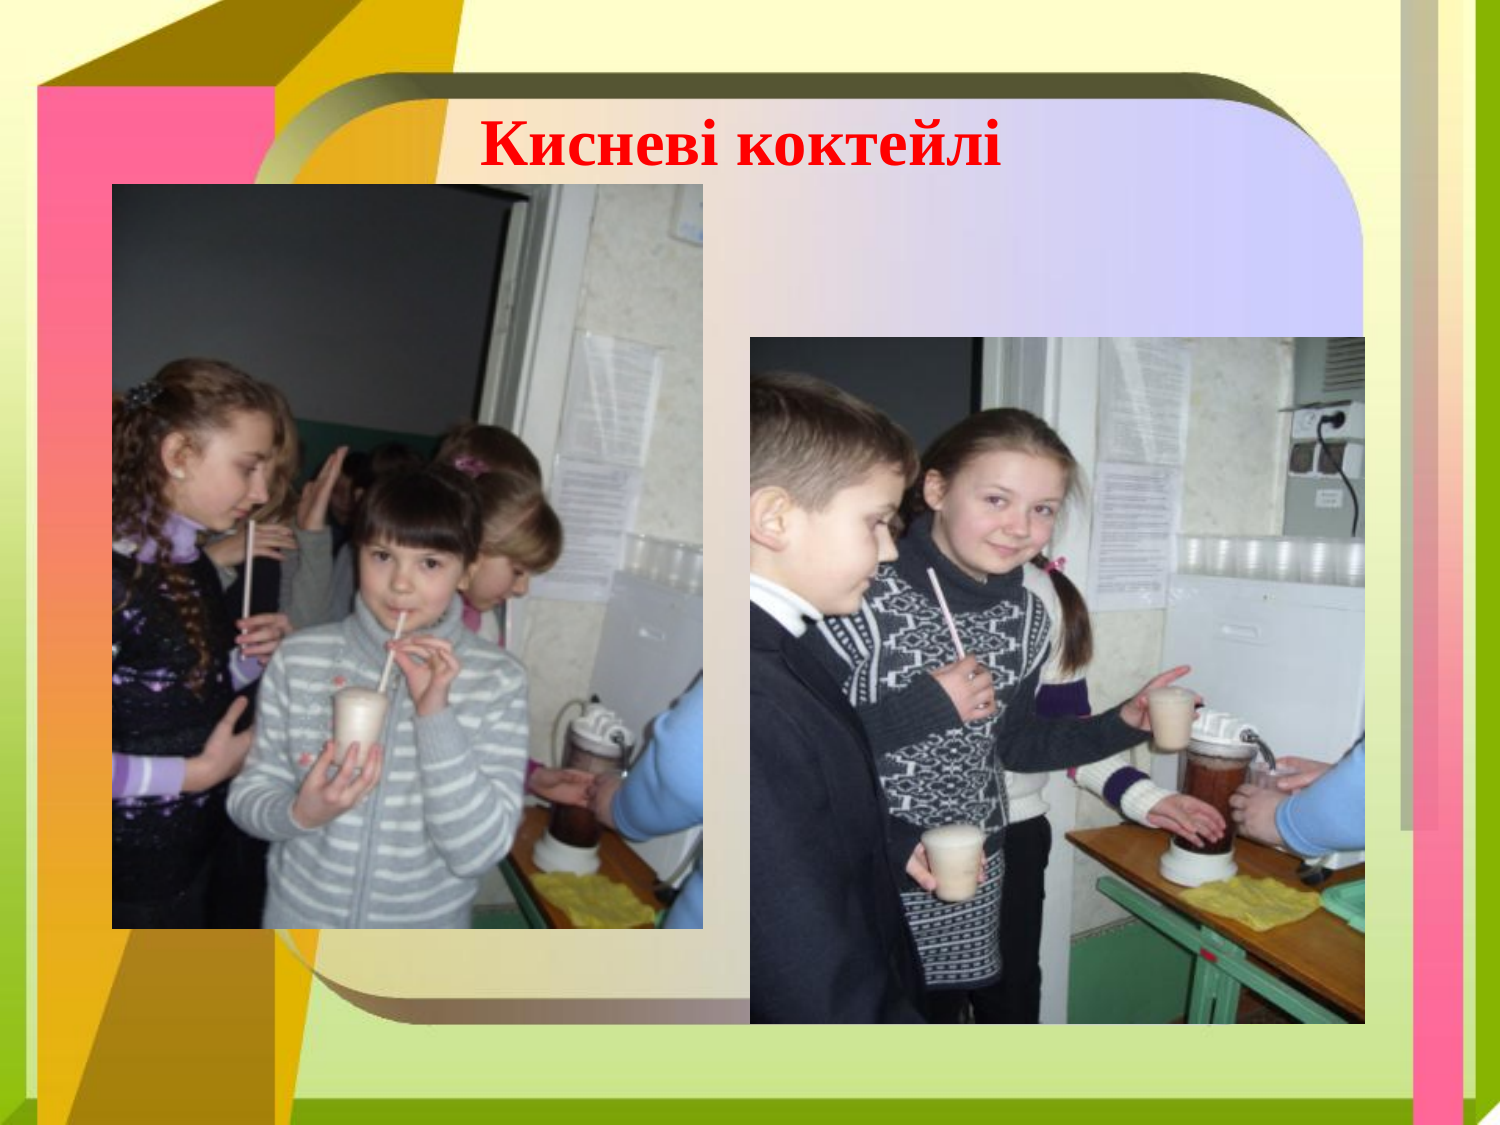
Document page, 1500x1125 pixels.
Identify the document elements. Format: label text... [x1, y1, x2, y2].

picture [0, 0, 1500, 1125]
title Кисневі коктейлі [74, 44, 1426, 233]
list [111, 184, 704, 929]
